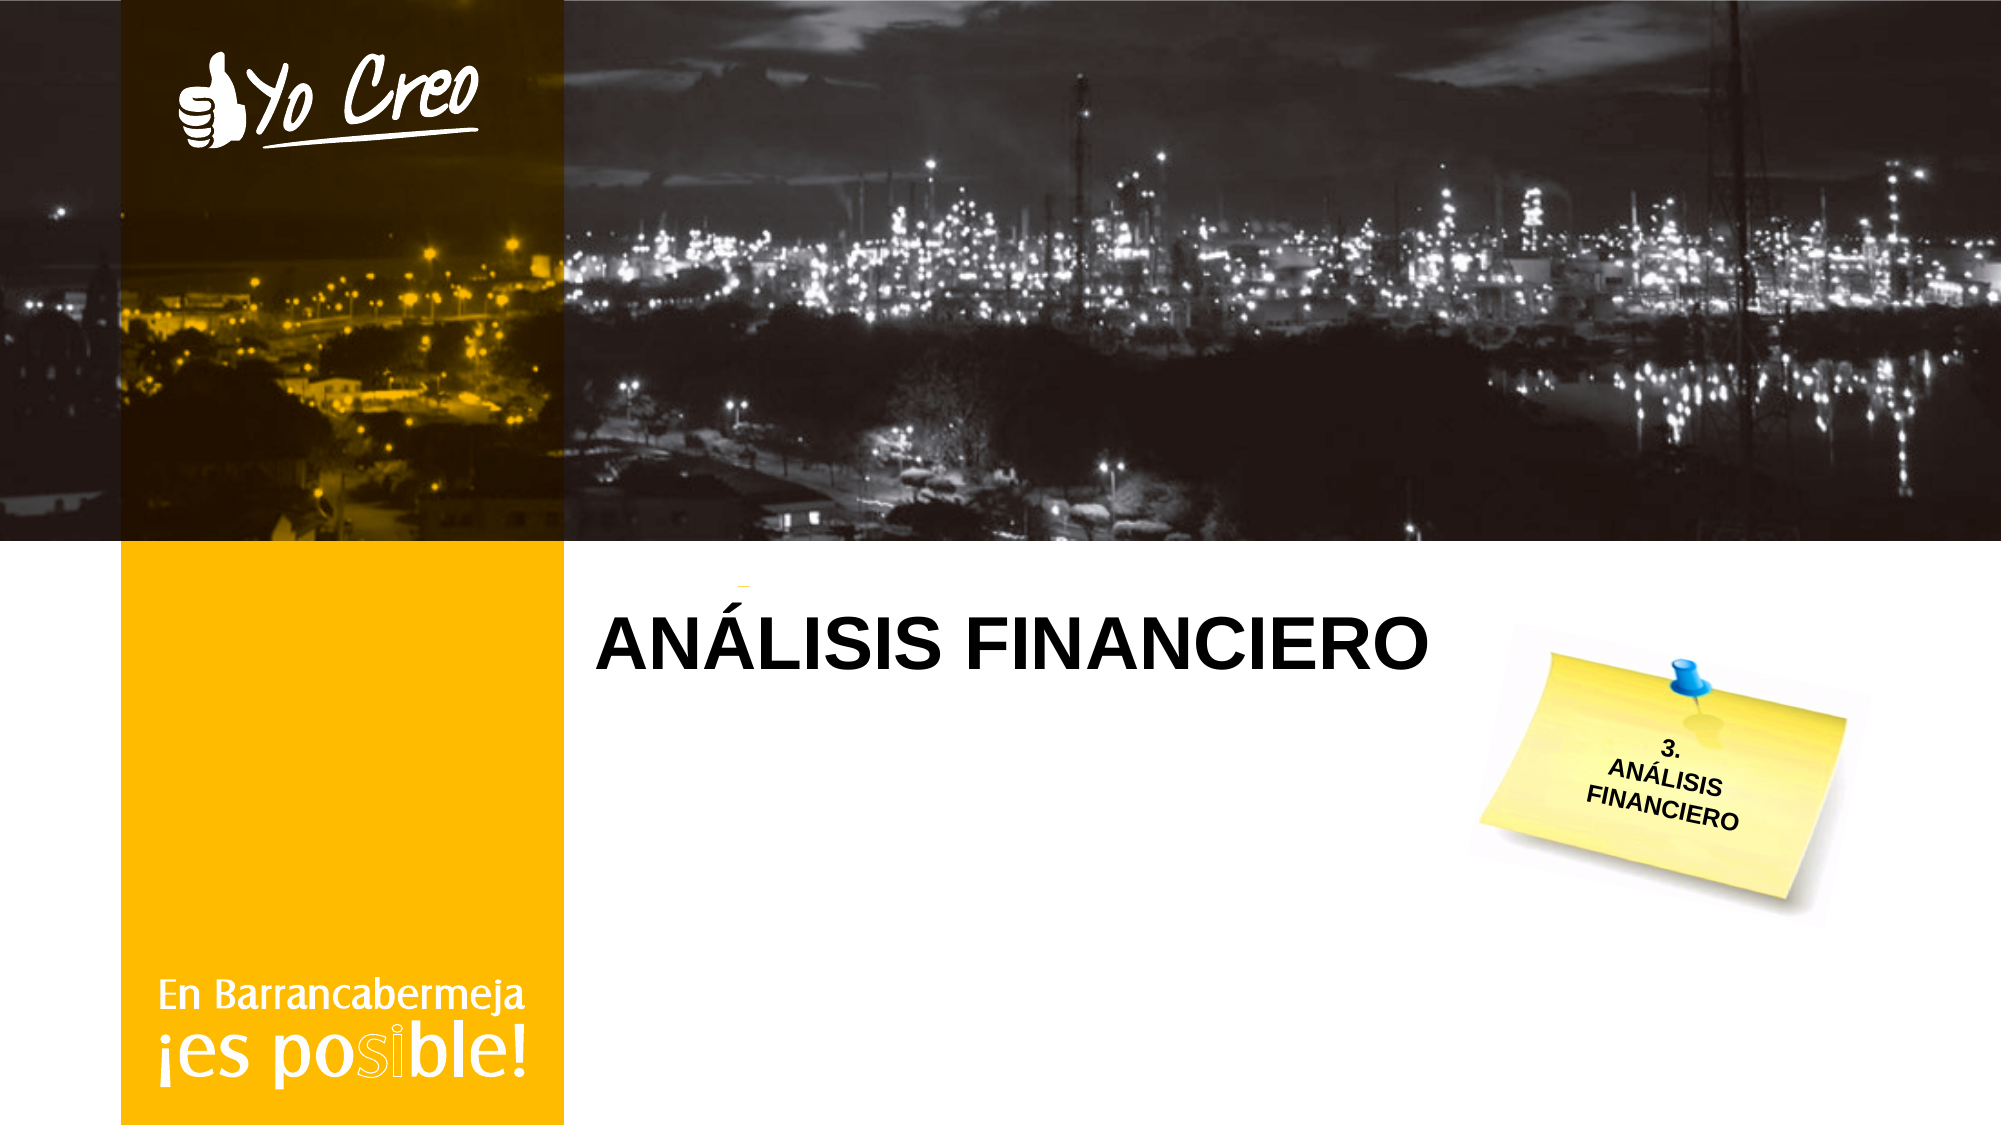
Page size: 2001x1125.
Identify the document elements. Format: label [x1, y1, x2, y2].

picture [0, 0, 2000, 1125]
text_box [1487, 656, 1852, 894]
